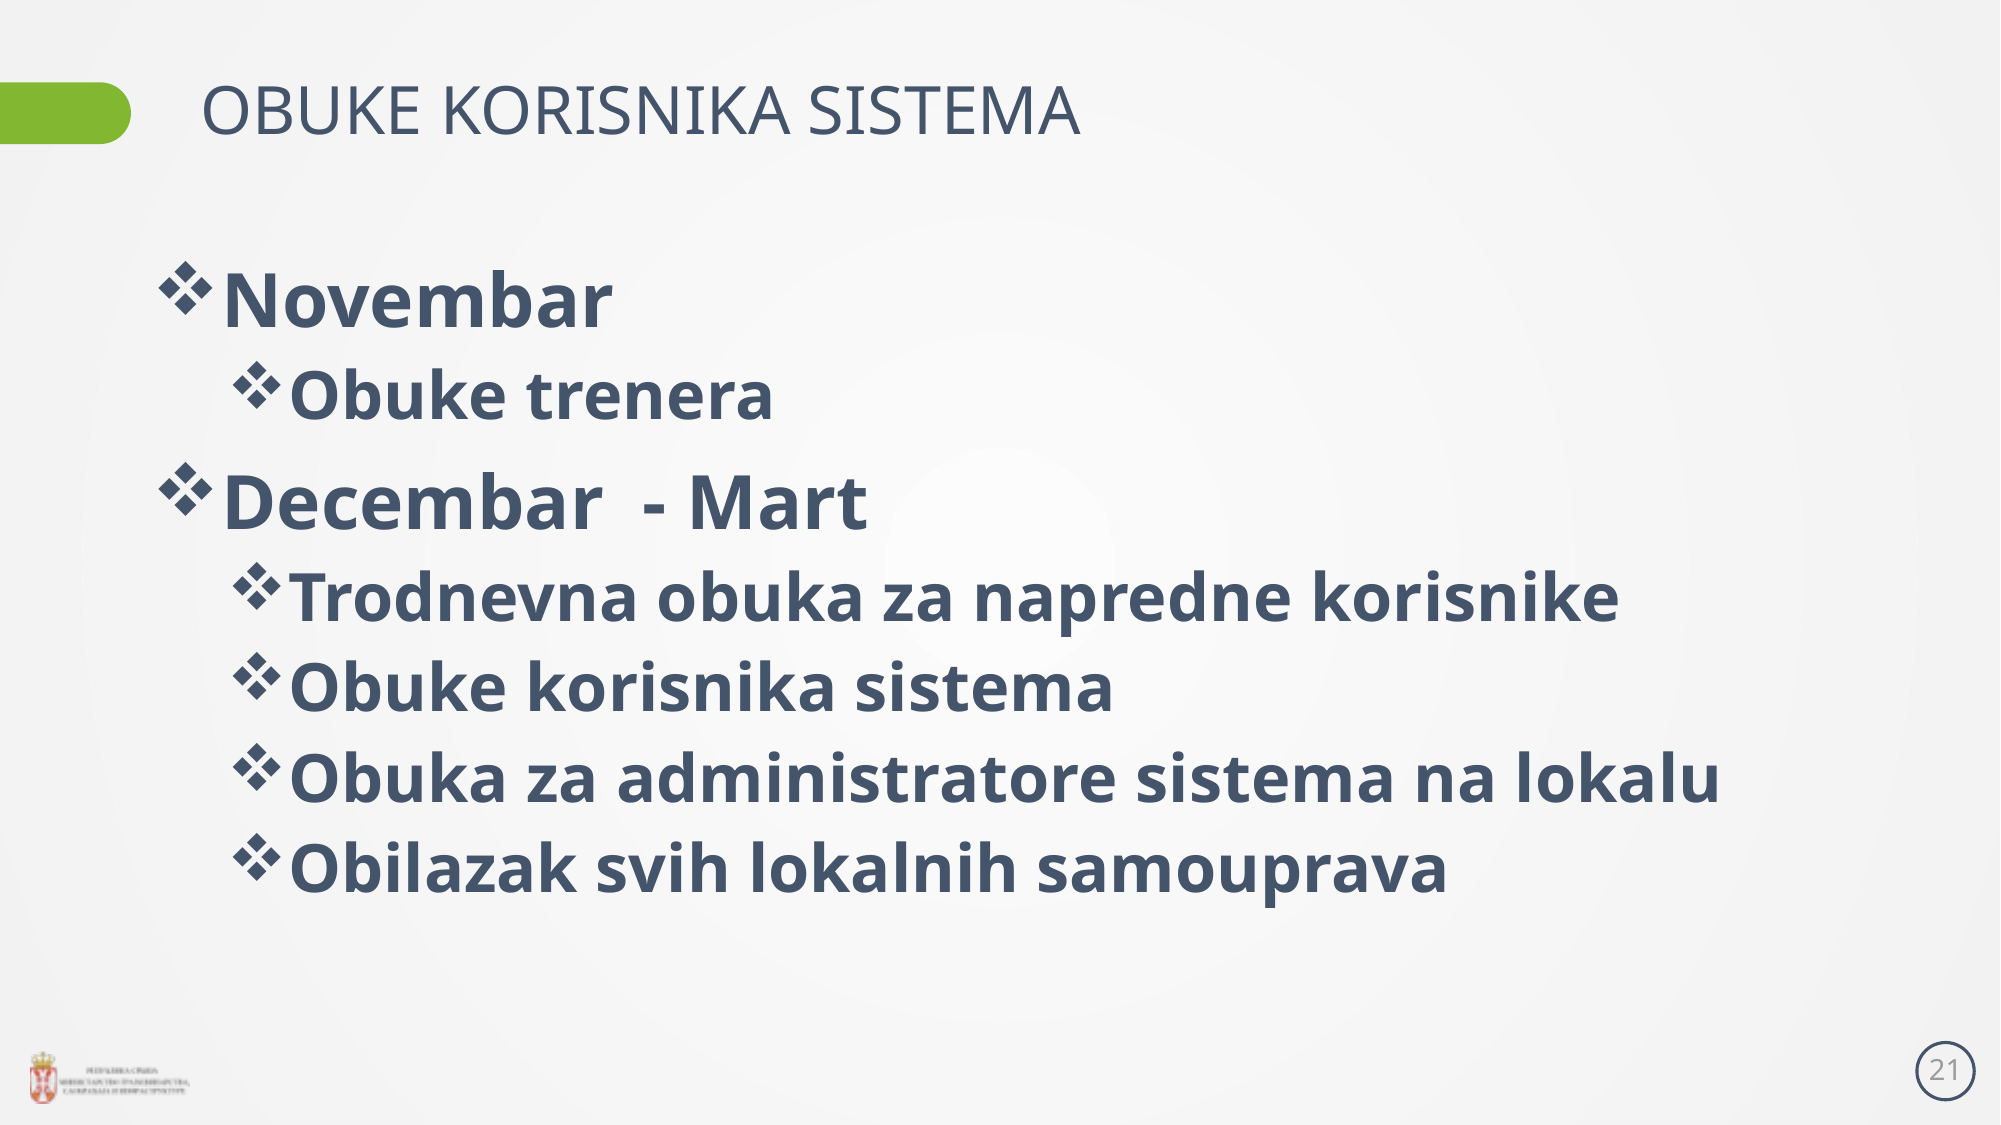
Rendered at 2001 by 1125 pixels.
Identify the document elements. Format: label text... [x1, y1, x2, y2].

slide_number 21 [1912, 1041, 1980, 1102]
picture [30, 1051, 190, 1104]
title OBUKE KORISNIKA SISTEMA [185, 20, 1815, 206]
list Novembar Obuke trenera Decembar - Mart Trodnevna obuka za napredne korisnike Obuke korisnika sistema Obuka za administratore sistema na lokalu Obilazak svih lokalnih samouprava [137, 245, 1863, 959]
